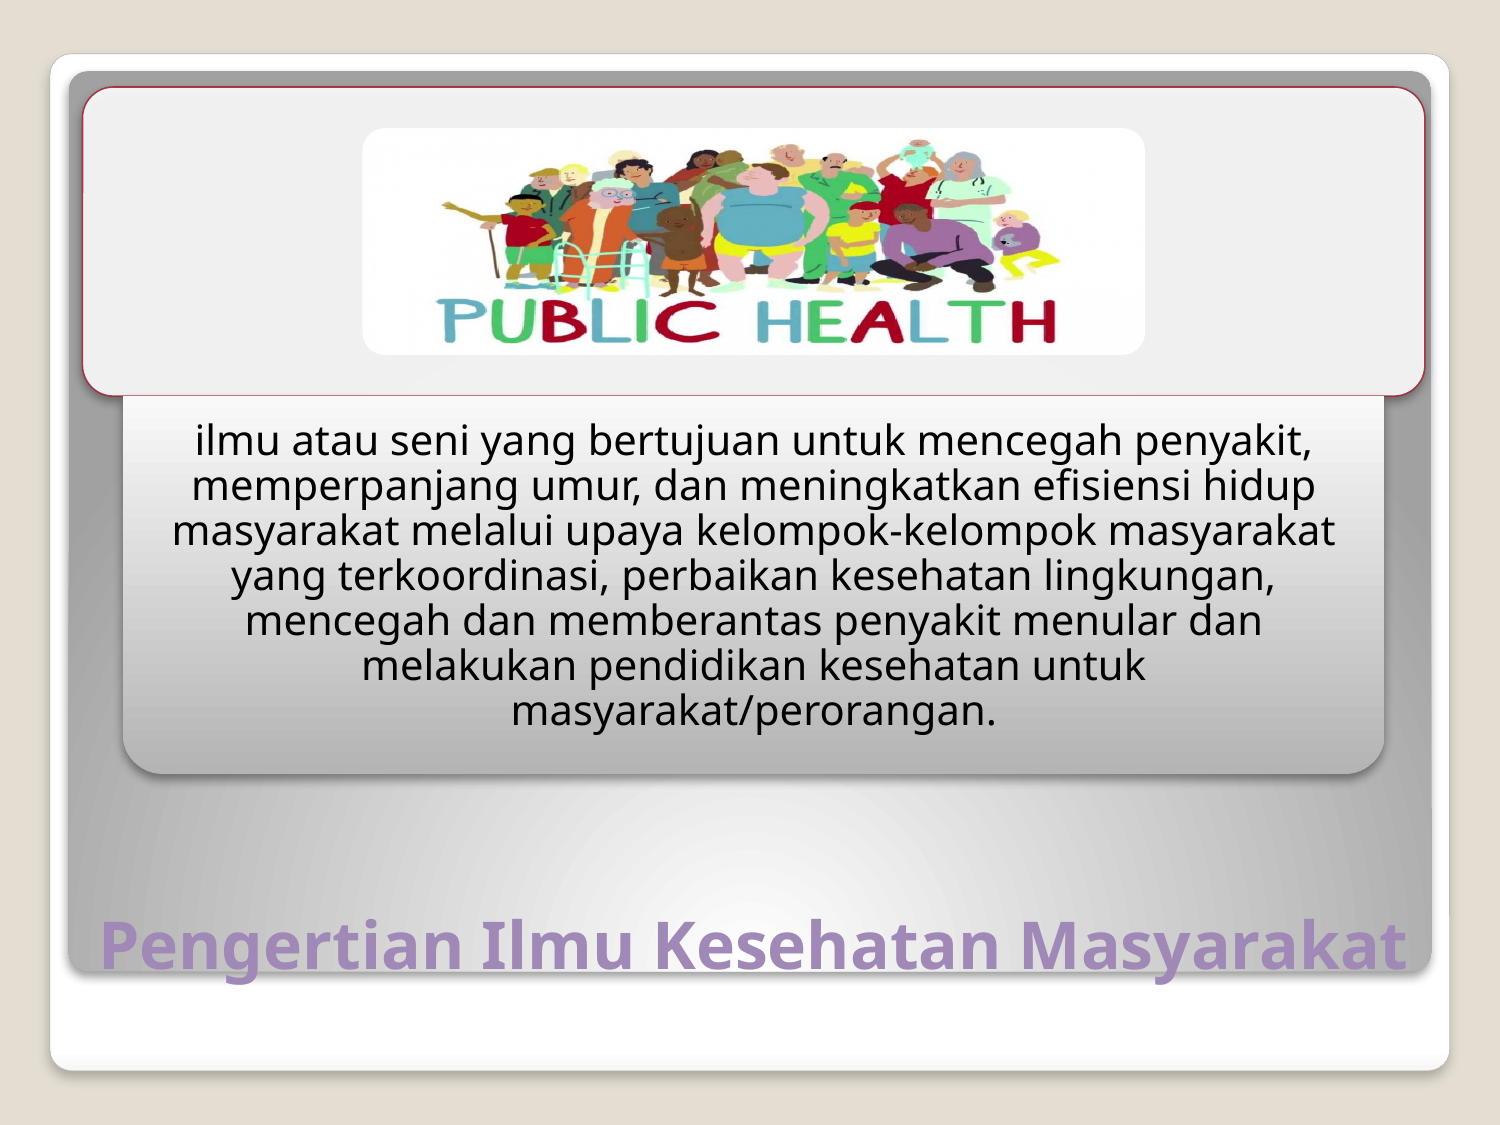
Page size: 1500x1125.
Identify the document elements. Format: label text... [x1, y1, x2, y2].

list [82, 86, 1426, 775]
title Pengertian Ilmu Kesehatan Masyarakat [82, 817, 1425, 991]
